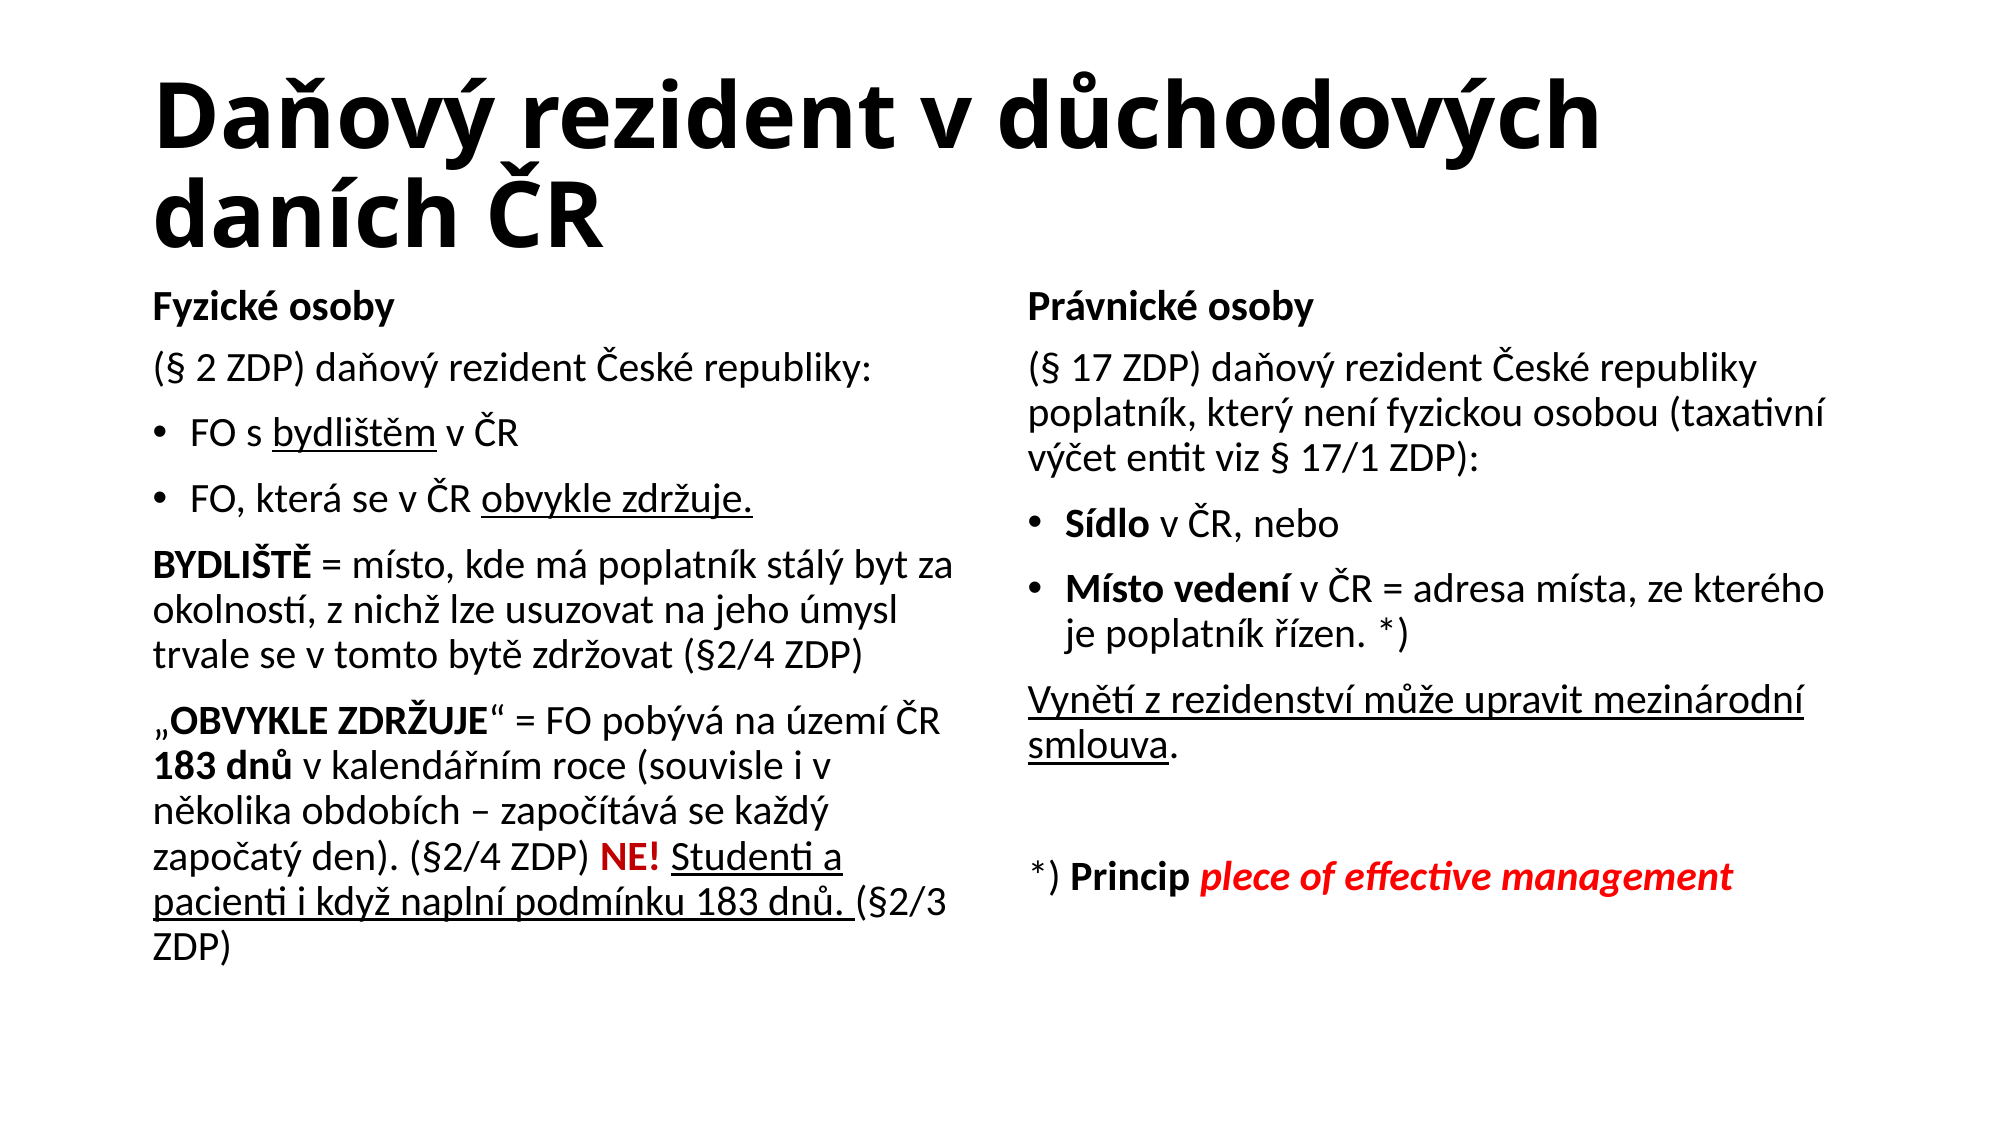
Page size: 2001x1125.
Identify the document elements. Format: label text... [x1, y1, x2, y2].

list Fyzické osoby [137, 275, 984, 337]
list (§ 2 ZDP) daňový rezident České republiky: FO s bydlištěm v ČR FO, která se v ČR obvykle zdržuje. BYDLIŠTĚ = místo, kde má poplatník stálý byt za okolností, z nichž lze usuzovat na jeho úmysl trvale se v tomto bytě zdržovat (§2/4 ZDP) „OBVYKLE ZDRŽUJE“ = FO pobývá na území ČR 183 dnů v kalendářním roce (souvisle i v několika obdobích – započítává se každý započatý den). (§2/4 ZDP) NE! Studenti a pacienti i když naplní podmínku 183 dnů. (§2/3 ZDP) [137, 337, 984, 1016]
list (§ 17 ZDP) daňový rezident České republiky poplatník, který není fyzickou osobou (taxativní výčet entit viz § 17/1 ZDP): Sídlo v ČR, nebo Místo vedení v ČR = adresa místa, ze kterého je poplatník řízen. *) Vynětí z rezidenství může upravit mezinárodní smlouva. *) Princip plece of effective management [1012, 337, 1863, 1016]
title Daňový rezident v důchodových daních ČR [137, 59, 1863, 278]
list Právnické osoby [1012, 275, 1863, 337]
